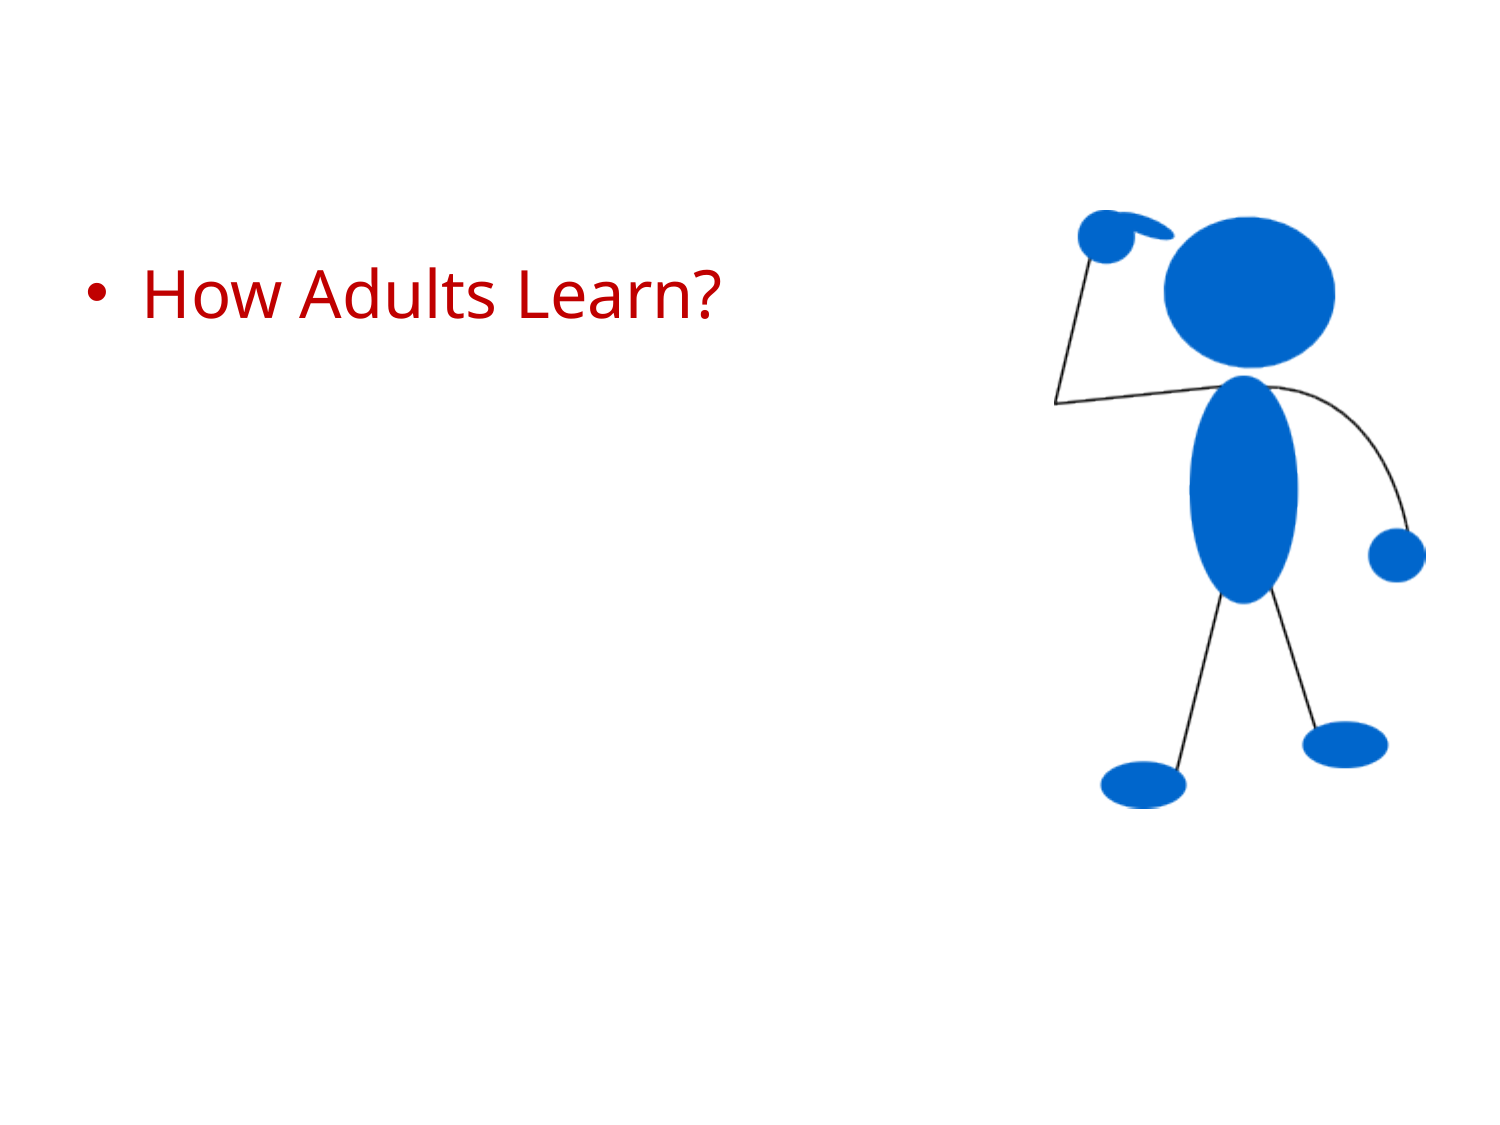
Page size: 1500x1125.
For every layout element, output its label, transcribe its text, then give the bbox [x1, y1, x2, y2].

list How Adults Learn? [70, 163, 1421, 912]
picture [1054, 210, 1426, 809]
